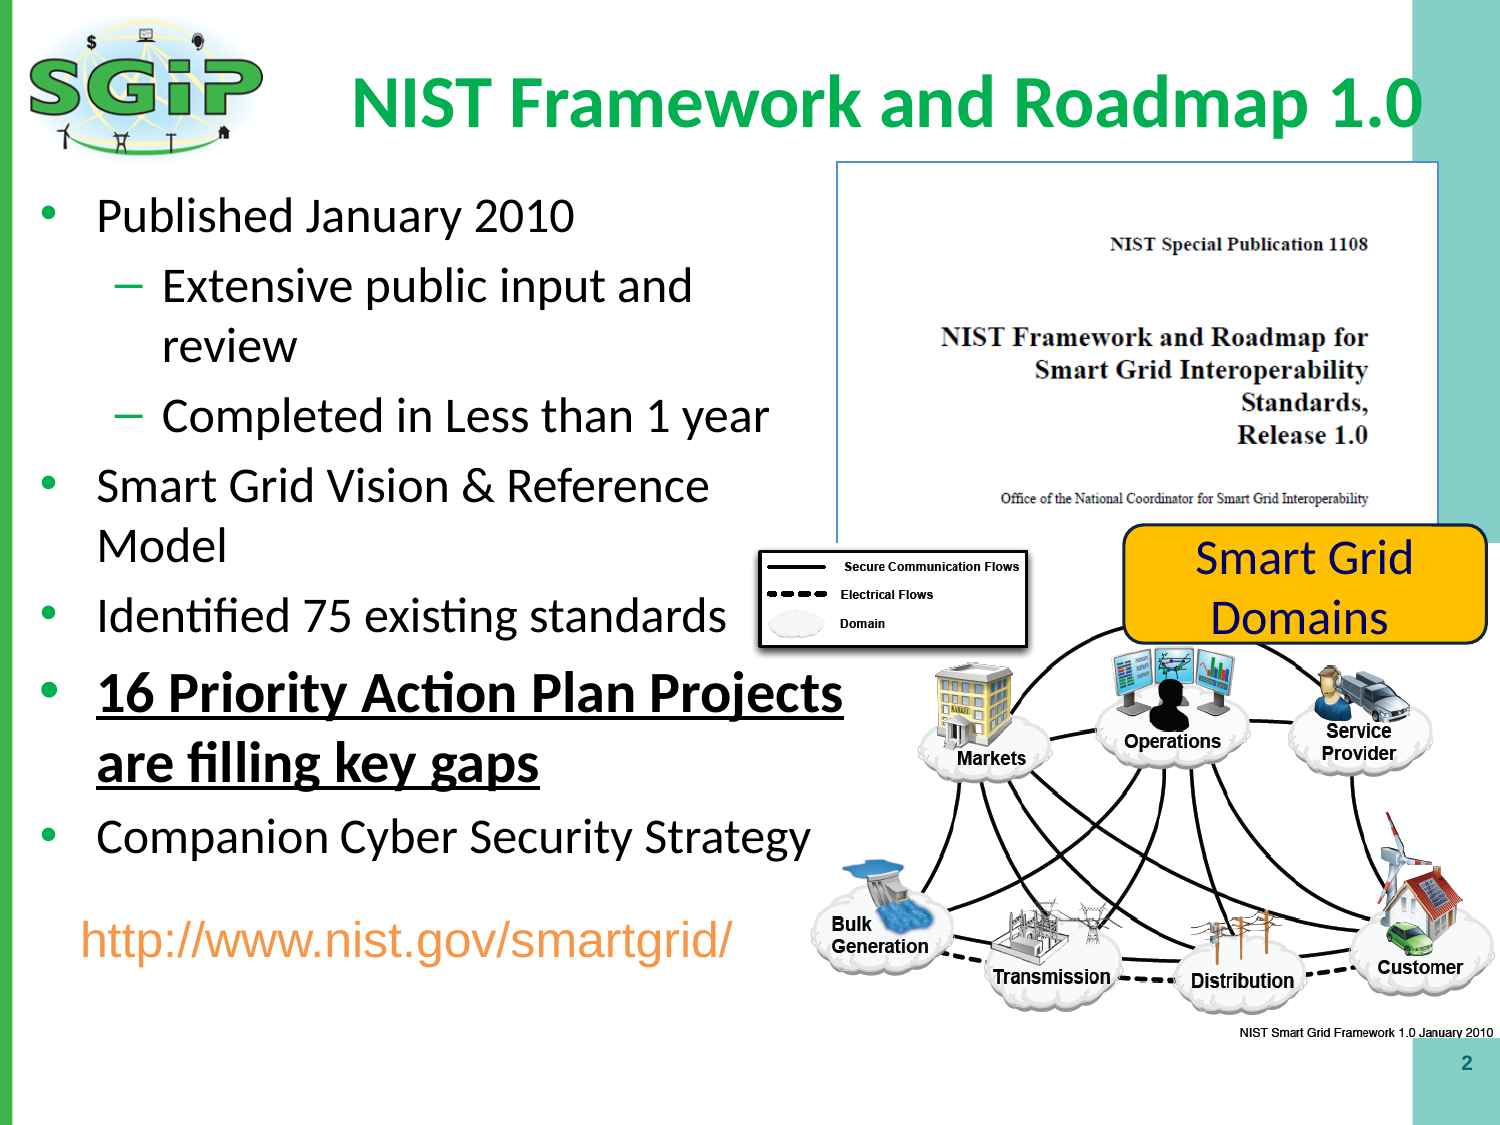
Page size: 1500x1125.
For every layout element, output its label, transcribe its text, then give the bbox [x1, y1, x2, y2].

picture [24, 12, 263, 167]
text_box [748, 524, 1500, 1038]
picture [837, 162, 1438, 524]
list Published January 2010 Extensive public input and review Completed in Less than 1 year Smart Grid Vision & Reference Model Identified 75 existing standards 16 Priority Action Plan Projects are filling key gaps Companion Cyber Security Strategy [24, 174, 832, 986]
title NIST Framework and Roadmap 1.0 [300, 31, 1475, 164]
